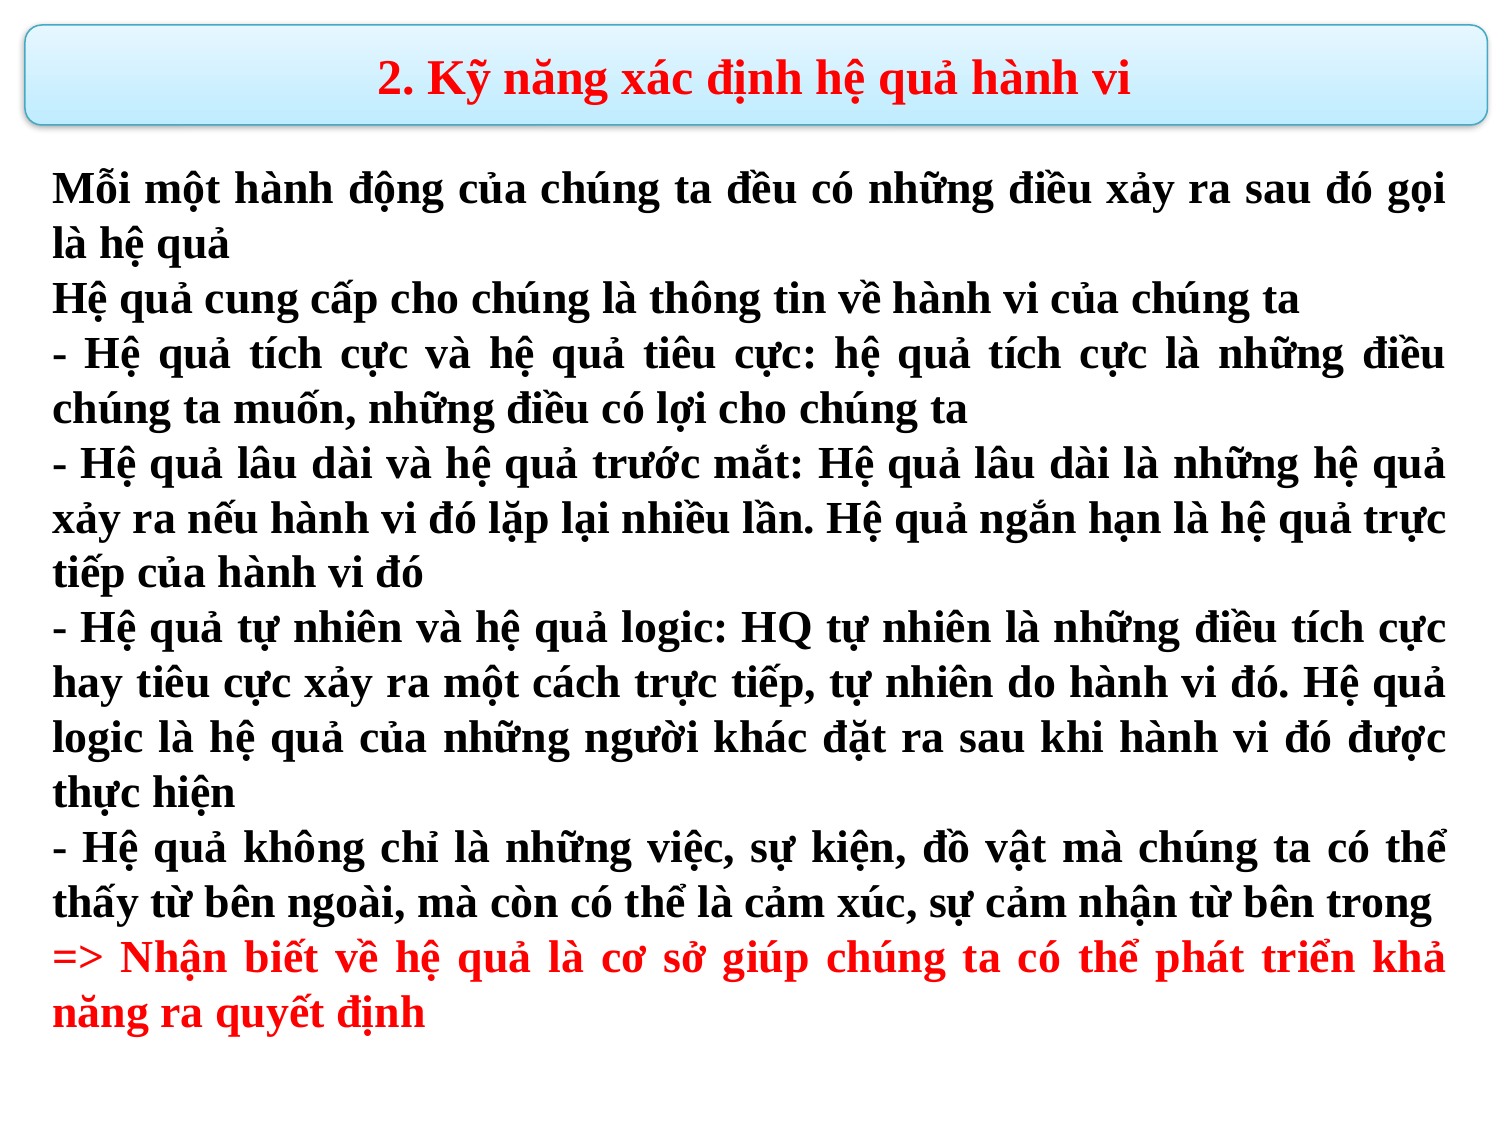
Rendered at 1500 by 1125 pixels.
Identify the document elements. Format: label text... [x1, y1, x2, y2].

text_box 2. Kỹ năng xác định hệ quả hành vi [362, 36, 1263, 112]
text_box [24, 24, 1489, 126]
text_box Mỗi một hành động của chúng ta đều có những điều xảy ra sau đó gọi là hệ quả Hệ quả cung cấp cho chúng là thông tin về hành vi của chúng ta - Hệ quả tích cực và hệ quả tiêu cực: hệ quả tích cực là những điều chúng ta muốn, những điều có lợi cho chúng ta - Hệ quả lâu dài và hệ quả trước mắt: Hệ quả lâu dài là những hệ quả xảy ra nếu hành vi đó lặp lại nhiều lần. Hệ quả ngắn hạn là hệ quả trực tiếp của hành vi đó - Hệ quả tự nhiên và hệ quả logic: HQ tự nhiên là những điều tích cực hay tiêu cực xảy ra một cách trực tiếp, tự nhiên do hành vi đó. Hệ quả logic là hệ quả của những người khác đặt ra sau khi hành vi đó được thực hiện - Hệ quả không chỉ là những việc, sự kiện, đồ vật mà chúng ta có thể thấy từ bên ngoài, mà còn có thể là cảm xúc, sự cảm nhận từ bên trong => Nhận biết về hệ quả là cơ sở giúp chúng ta có thể phát triển khả năng ra quyết định [37, 149, 1463, 1045]
